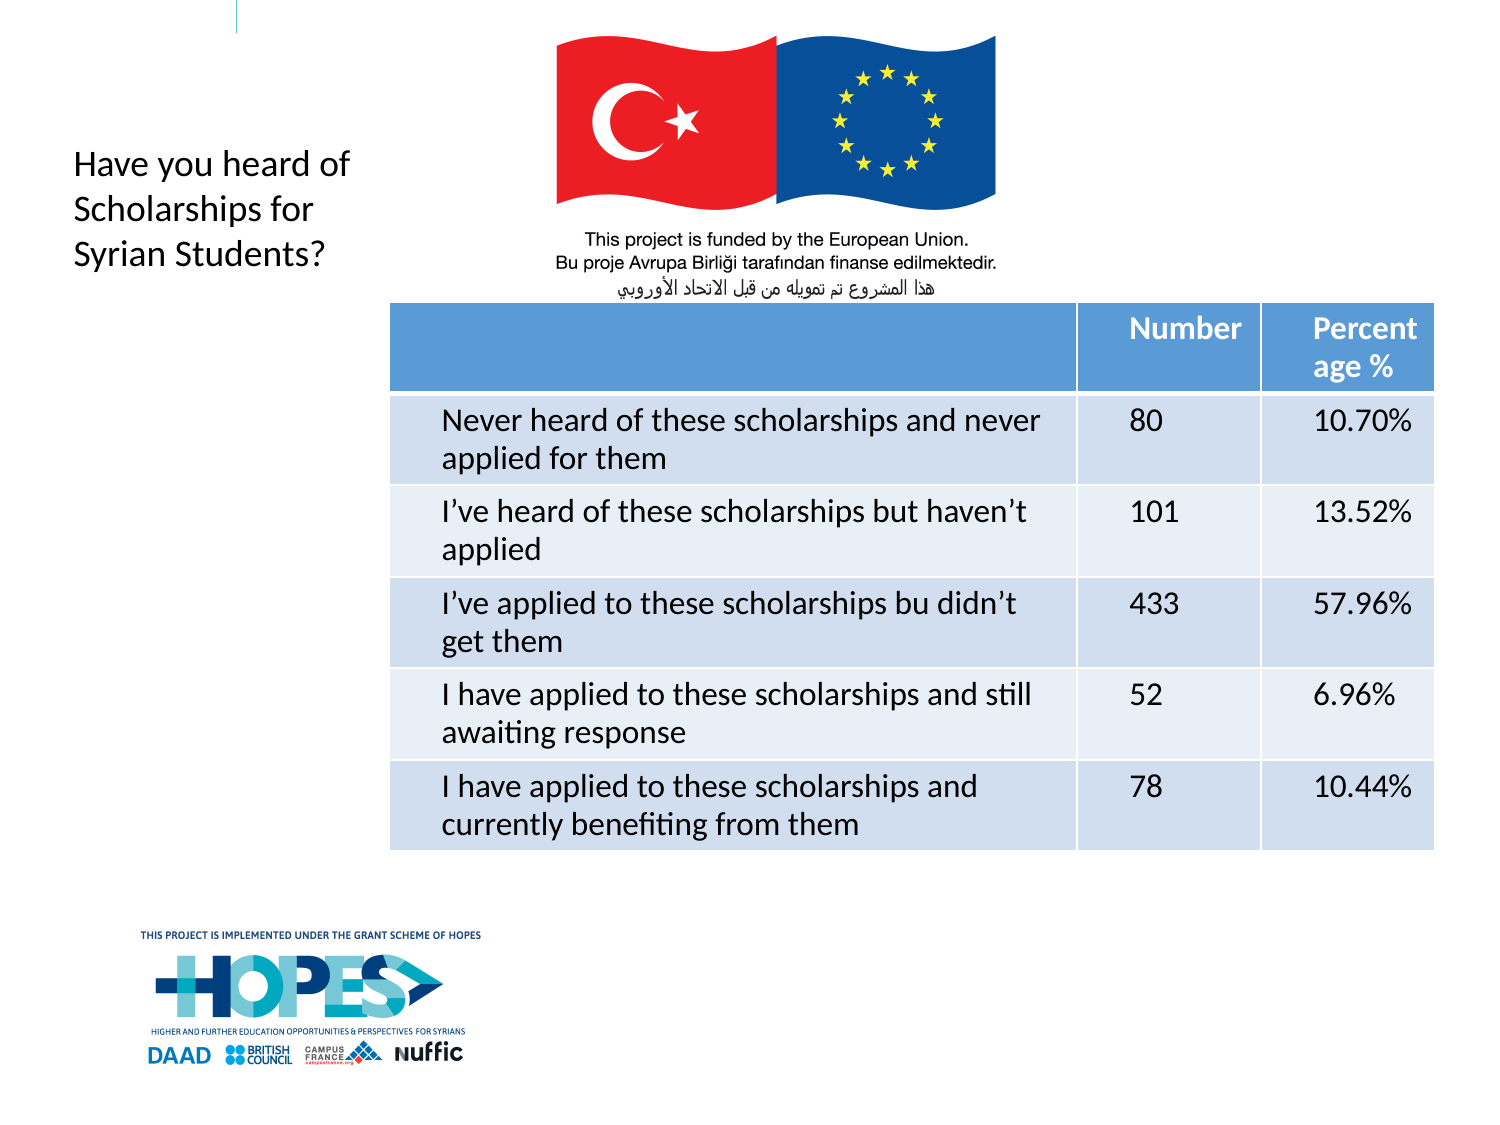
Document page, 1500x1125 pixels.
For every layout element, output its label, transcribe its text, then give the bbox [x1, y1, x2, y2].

table_cell 10.44% [1262, 761, 1434, 850]
table_cell 78 [1078, 761, 1260, 850]
table_cell 10.70% [1262, 396, 1434, 484]
table_cell 101 [1078, 486, 1260, 576]
table_header Percentage % [1262, 303, 1434, 391]
table_cell 80 [1078, 396, 1260, 484]
table_cell I have applied to these scholarships and still awaiting response [390, 669, 1076, 759]
table_cell 57.96% [1262, 578, 1434, 667]
table_cell I have applied to these scholarships and currently benefiting from them [390, 761, 1076, 850]
text_box Have you heard of Scholarships for Syrian Students? [58, 131, 390, 282]
table_cell 6.96% [1262, 669, 1434, 759]
table_cell Never heard of these scholarships and never applied for them [390, 396, 1076, 484]
table_header [390, 303, 1076, 391]
table_header Number [1078, 303, 1260, 391]
table_cell 13.52% [1262, 486, 1434, 576]
table_cell 433 [1078, 578, 1260, 667]
table_cell I’ve heard of these scholarships but haven’t applied [390, 486, 1076, 576]
picture [0, 0, 1500, 1125]
table_cell I’ve applied to these scholarships bu didn’t get them [390, 578, 1076, 667]
table_cell 52 [1078, 669, 1260, 759]
